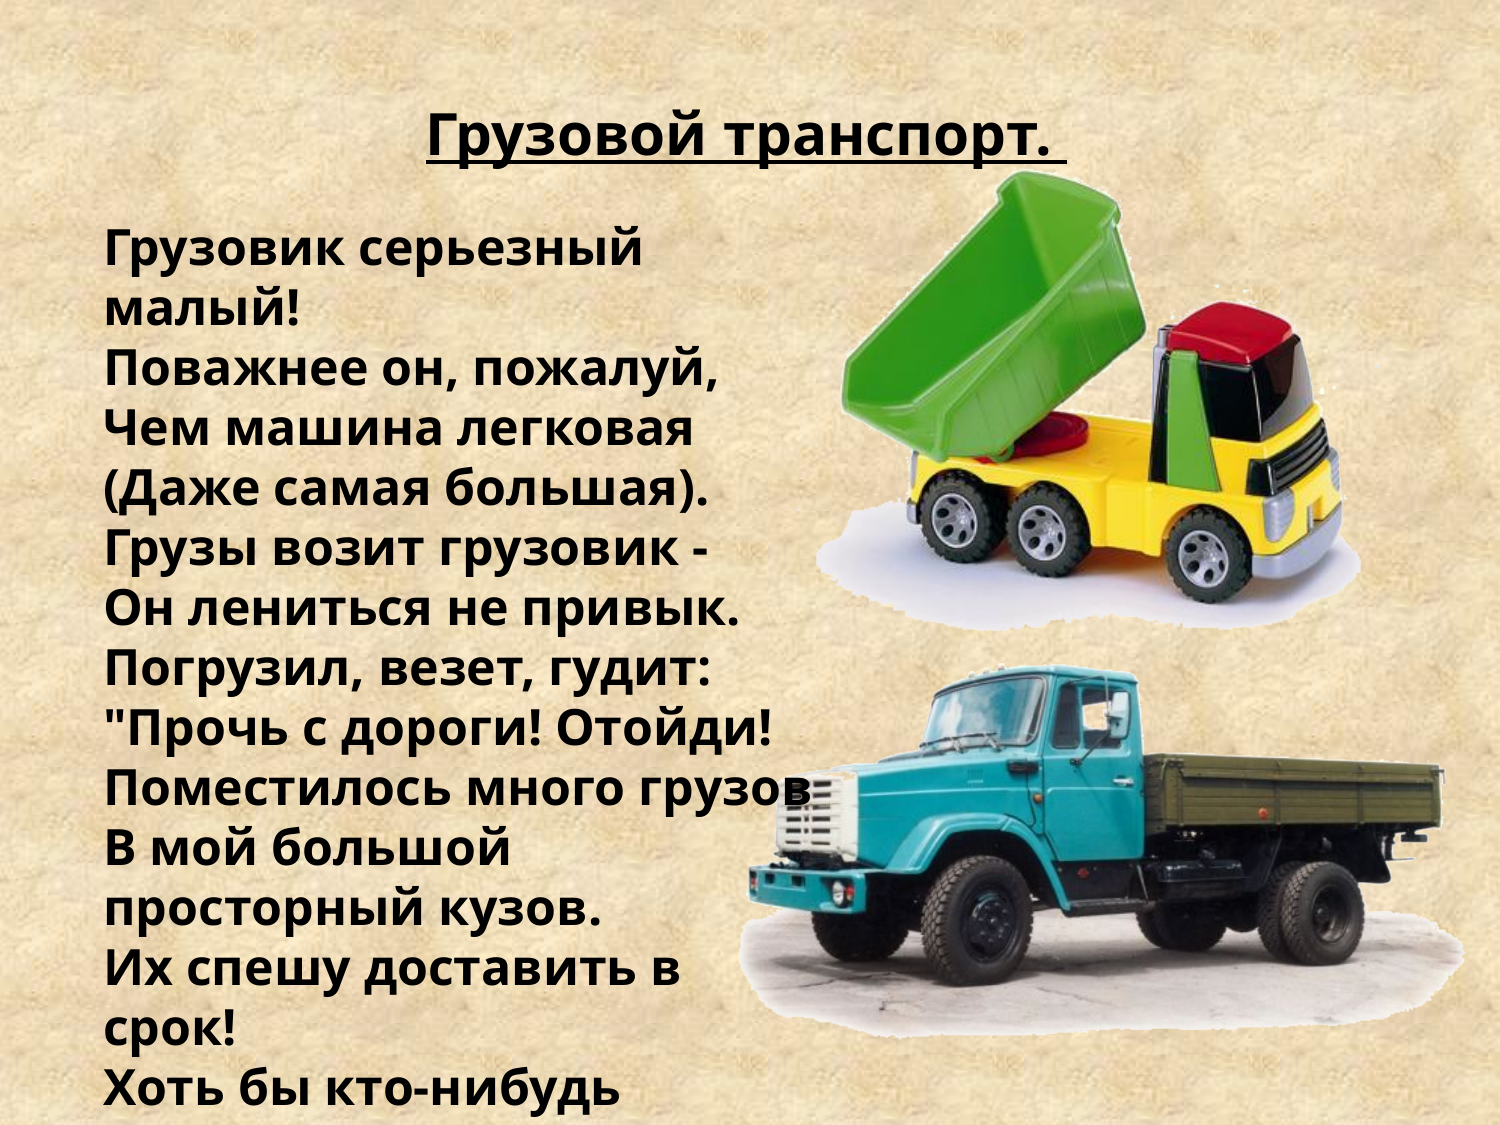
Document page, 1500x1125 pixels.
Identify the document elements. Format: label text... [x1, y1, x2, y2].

text_box Грузовой транспорт. [395, 90, 1373, 175]
picture [0, 0, 1500, 1125]
text_box Грузовик серьезный малый! Поважнее он, пожалуй, Чем машина легковая (Даже самая большая). Грузы возит грузовик - Он лениться не привык. Погрузил, везет, гудит: "Прочь с дороги! Отойди! Поместилось много грузов В мой большой просторный кузов. Их спешу доставить в срок! Хоть бы кто-нибудь помог..." [88, 208, 839, 1125]
